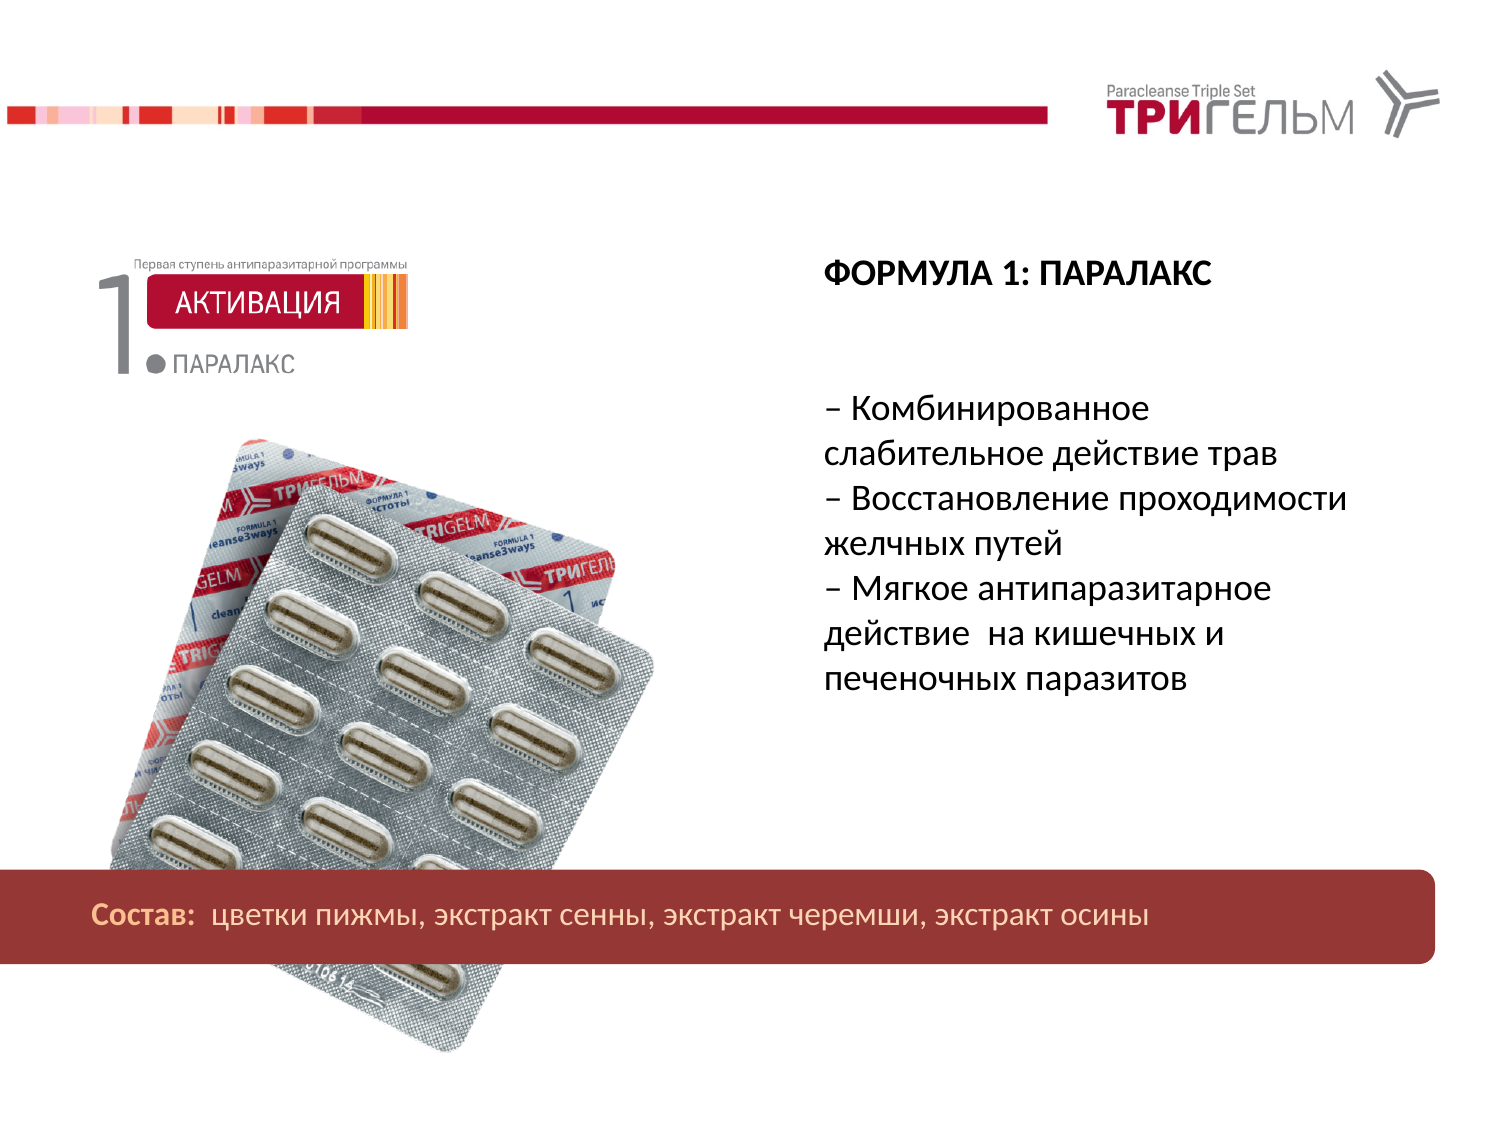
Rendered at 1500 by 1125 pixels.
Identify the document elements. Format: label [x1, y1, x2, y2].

text_box [64, 240, 420, 385]
picture [0, 0, 1500, 1125]
